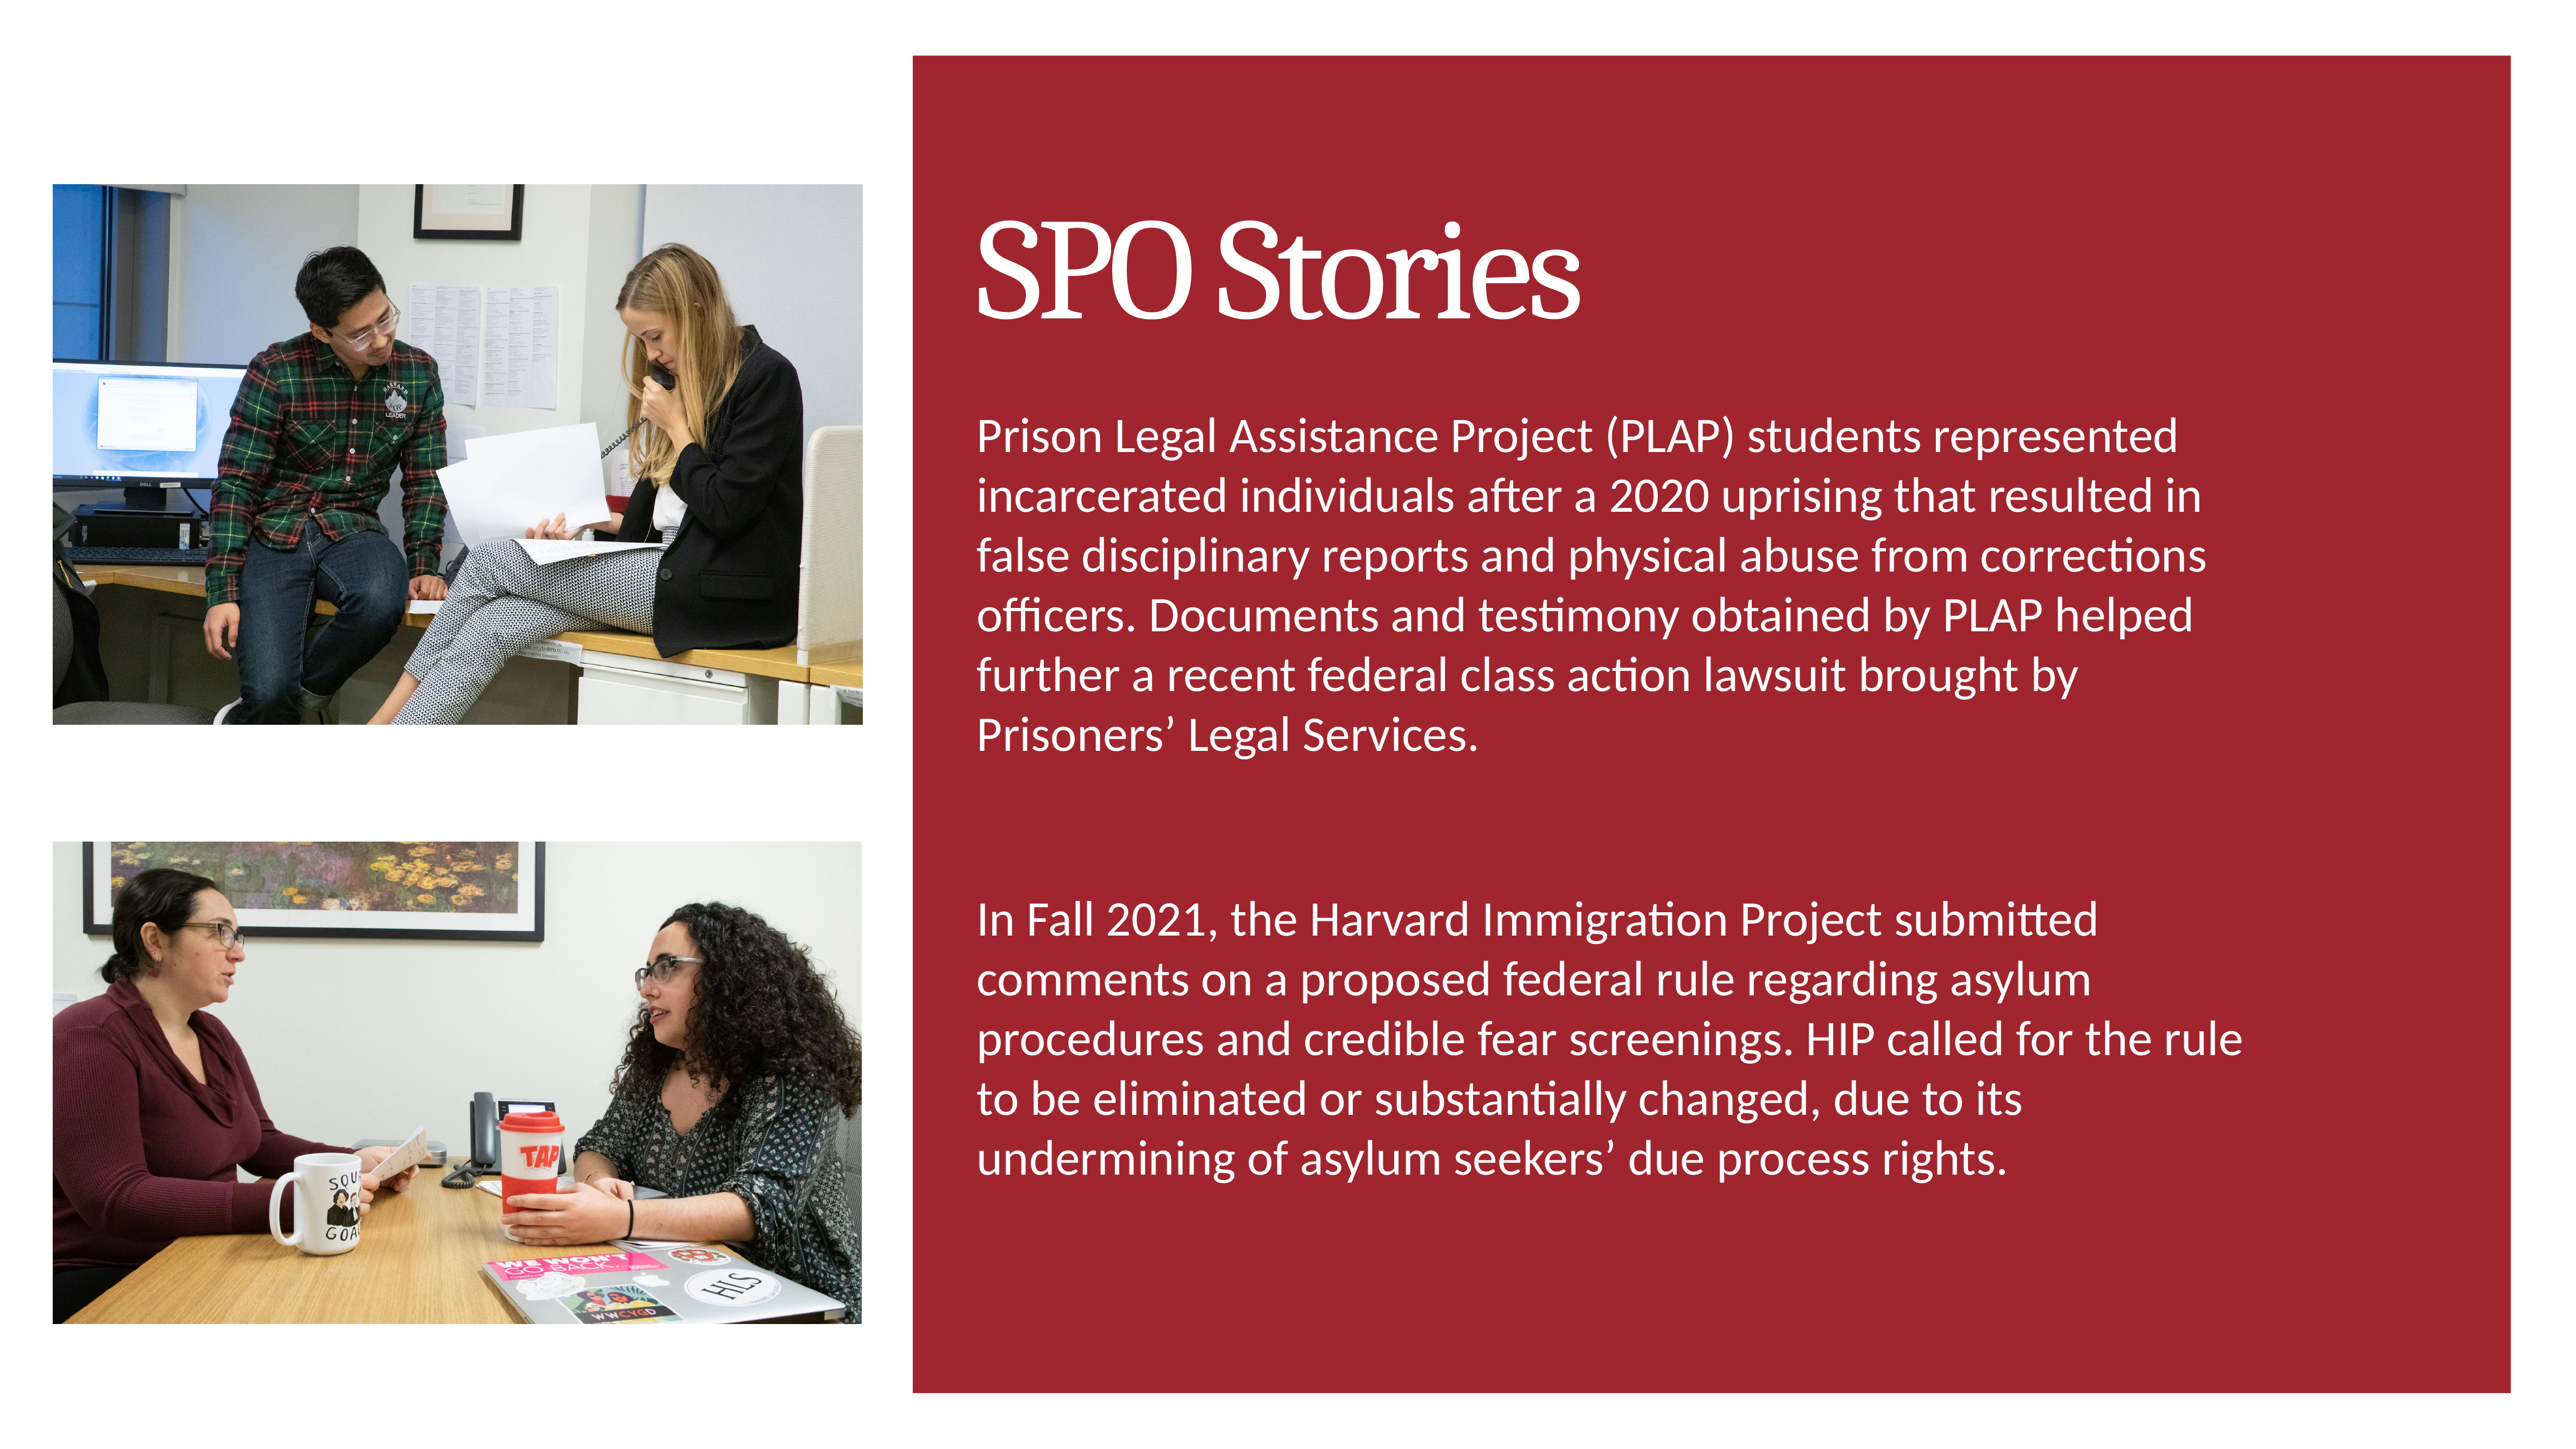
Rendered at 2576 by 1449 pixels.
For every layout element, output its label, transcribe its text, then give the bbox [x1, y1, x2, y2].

text_box [912, 55, 2511, 1394]
text_box SPO Stories [968, 170, 2344, 352]
picture [52, 842, 862, 1324]
picture [53, 184, 863, 725]
text_box Prison Legal Assistance Project (PLAP) students represented incarcerated individuals after a 2020 uprising that resulted in false disciplinary reports and physical abuse from corrections officers. Documents and testimony obtained by PLAP helped further a recent federal class action lawsuit brought by Prisoners’ Legal Services. In Fall 2021, the Harvard Immigration Project submitted comments on a proposed federal rule regarding asylum procedures and credible fear screenings. HIP called for the rule to be eliminated or substantially changed, due to its undermining of asylum seekers’ due process rights. [968, 398, 2283, 1249]
